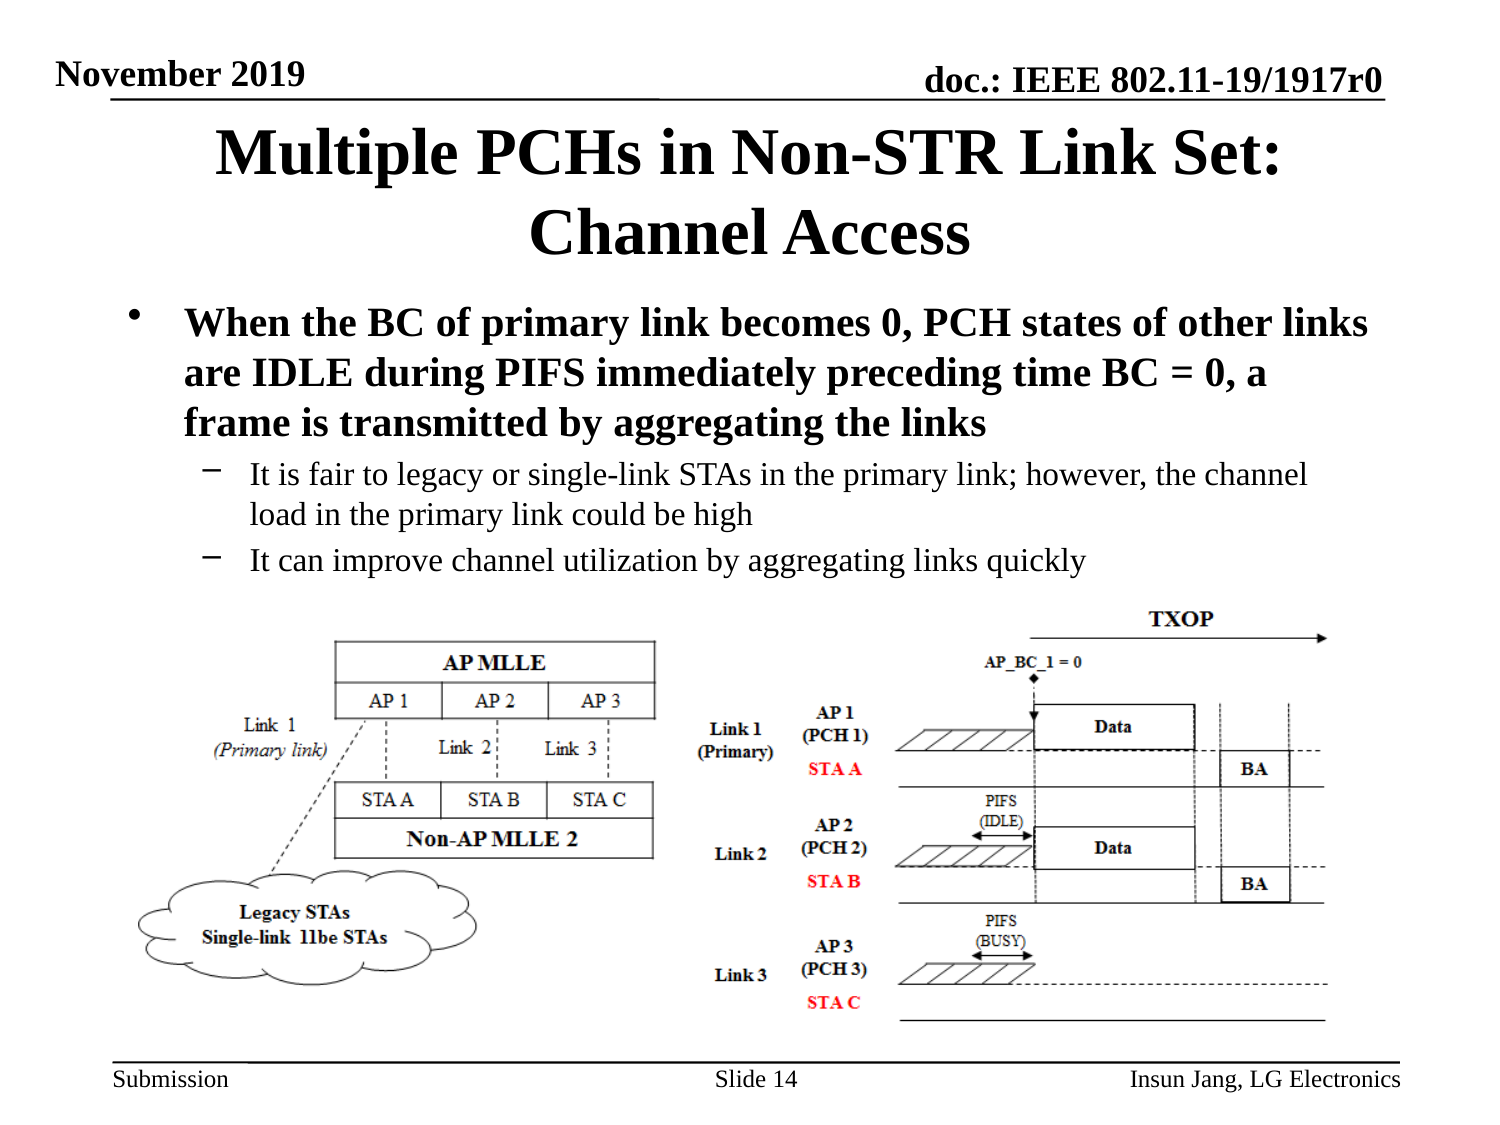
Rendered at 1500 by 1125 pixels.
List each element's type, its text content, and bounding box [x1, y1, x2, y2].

footer Insun Jang, LG Electronics [1125, 1061, 1402, 1093]
slide_number Slide 14 [712, 1061, 800, 1093]
picture [137, 594, 1338, 1026]
title Multiple PCHs in Non-STR Link Set: Channel Access [112, 112, 1388, 263]
list When the BC of primary link becomes 0, PCH states of other links are IDLE during PIFS immediately preceding time BC = 0, a frame is transmitted by aggregating the links It is fair to legacy or single-link STAs in the primary link; however, the channel load in the primary link could be high It can improve channel utilization by aggregating links quickly [112, 287, 1388, 1000]
